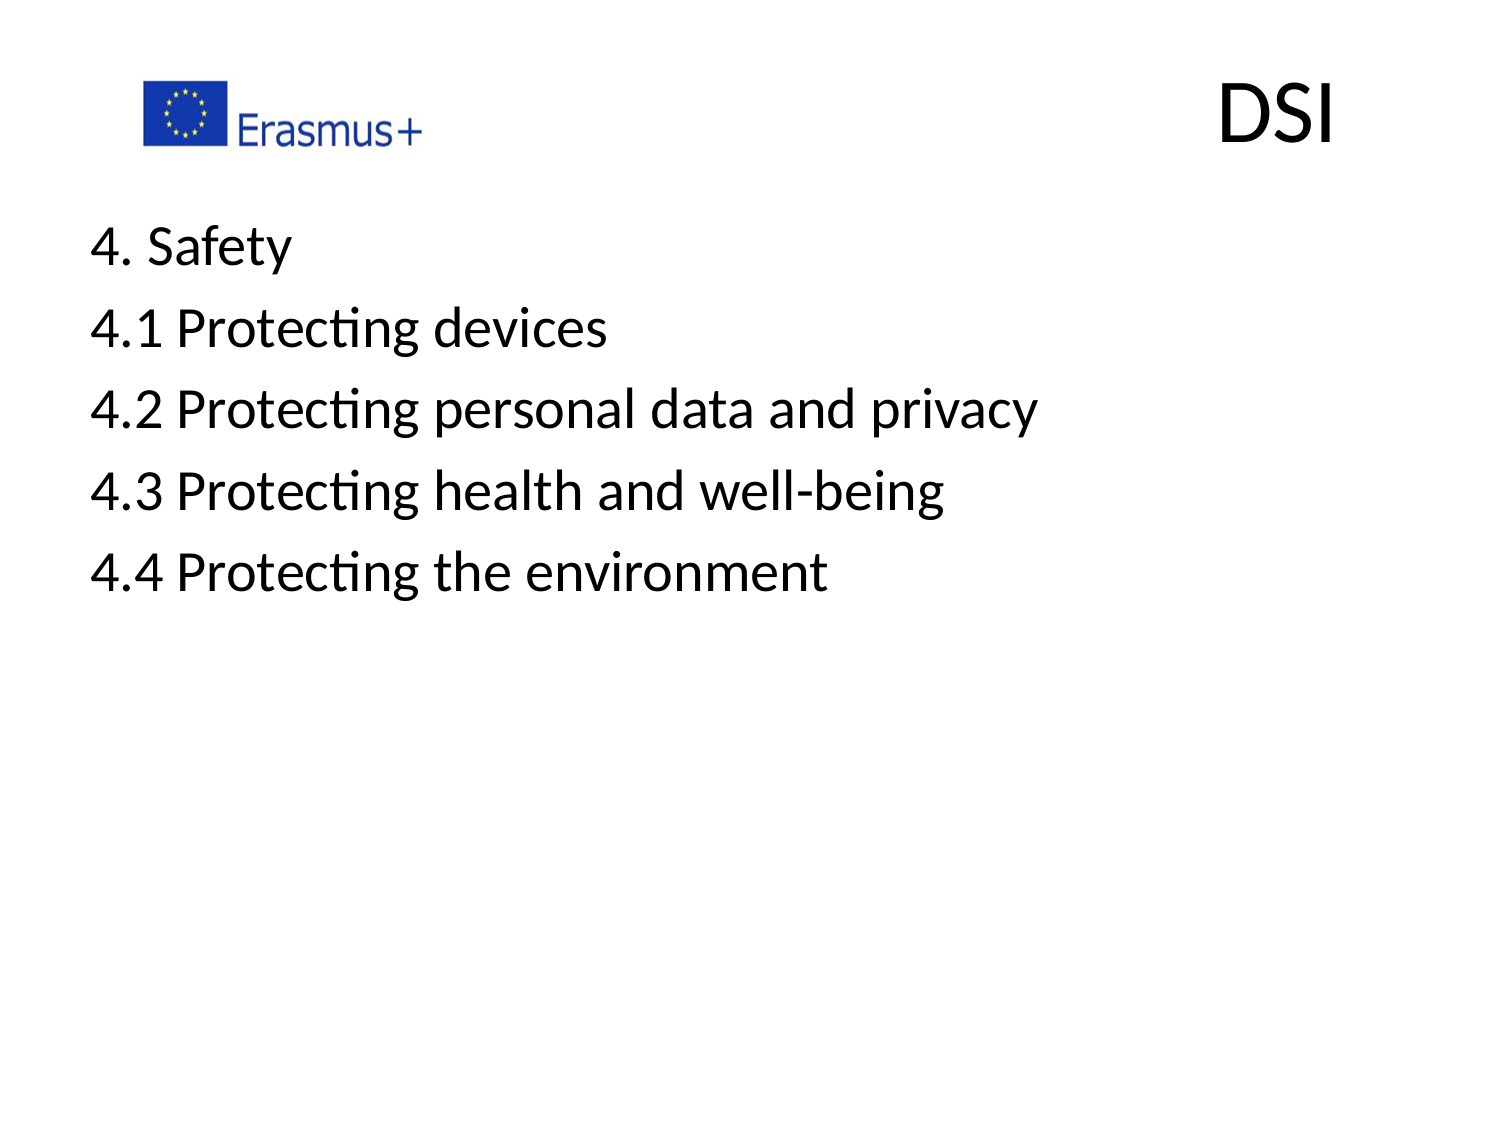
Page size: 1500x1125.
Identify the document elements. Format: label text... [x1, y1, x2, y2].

picture [126, 62, 439, 165]
title DSI [99, 37, 1375, 175]
subtitle 4. Safety 4.1 Protecting devices 4.2 Protecting personal data and privacy 4.3 Protecting health and well-being 4.4 Protecting the environment [75, 200, 1413, 1088]
